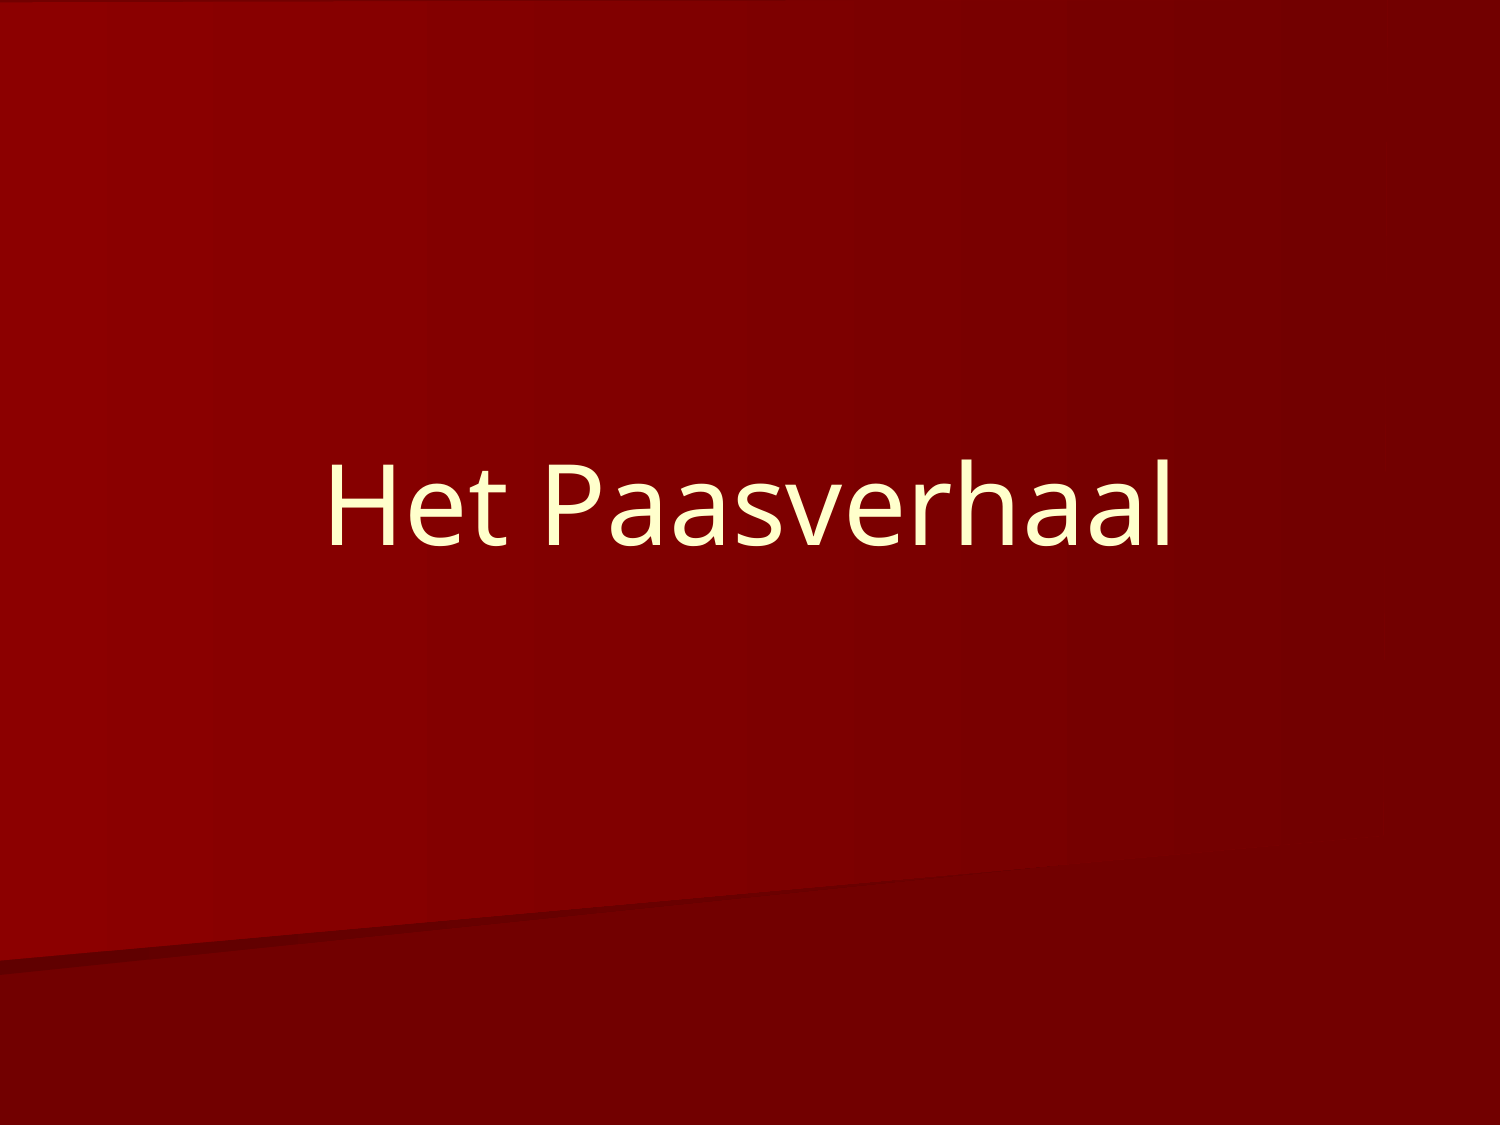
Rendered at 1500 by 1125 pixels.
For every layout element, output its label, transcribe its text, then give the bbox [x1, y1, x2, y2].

title Het Paasverhaal [112, 290, 1388, 575]
